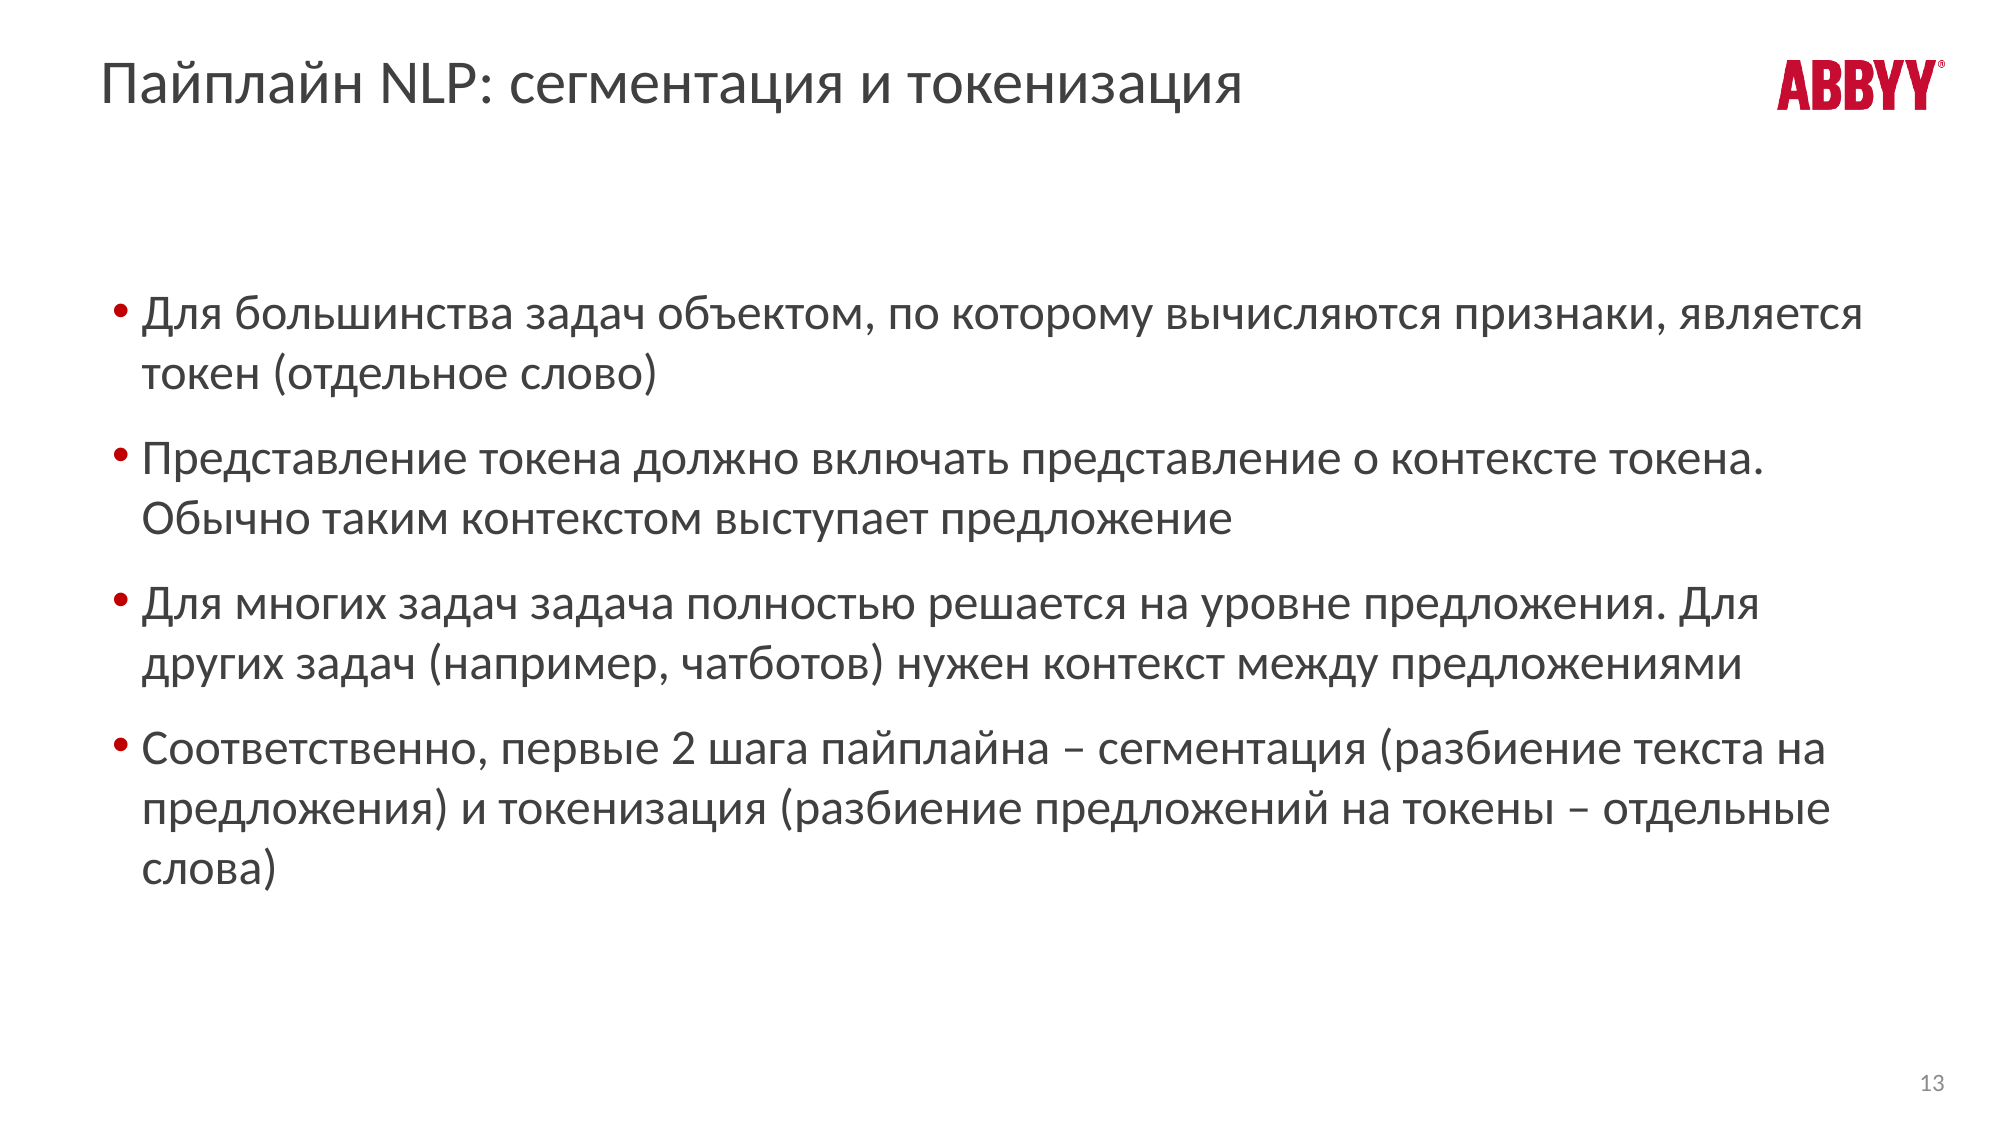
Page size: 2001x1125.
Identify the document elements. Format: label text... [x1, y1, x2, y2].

picture [1777, 60, 1945, 110]
title Пайплайн NLP: сегментация и токенизация [100, 40, 1724, 236]
list Для большинства задач объектом, по которому вычисляются признаки, является токен (отдельное слово) Представление токена должно включать представление о контексте токена. Обычно таким контекстом выступает предложение Для многих задач задача полностью решается на уровне предложения. Для других задач (например, чатботов) нужен контекст между предложениями Соответственно, первые 2 шага пайплайна – сегментация (разбиение текста на предложения) и токенизация (разбиение предложений на токены – отдельные слова) [112, 279, 1884, 989]
slide_number 13 [1566, 1058, 1945, 1106]
